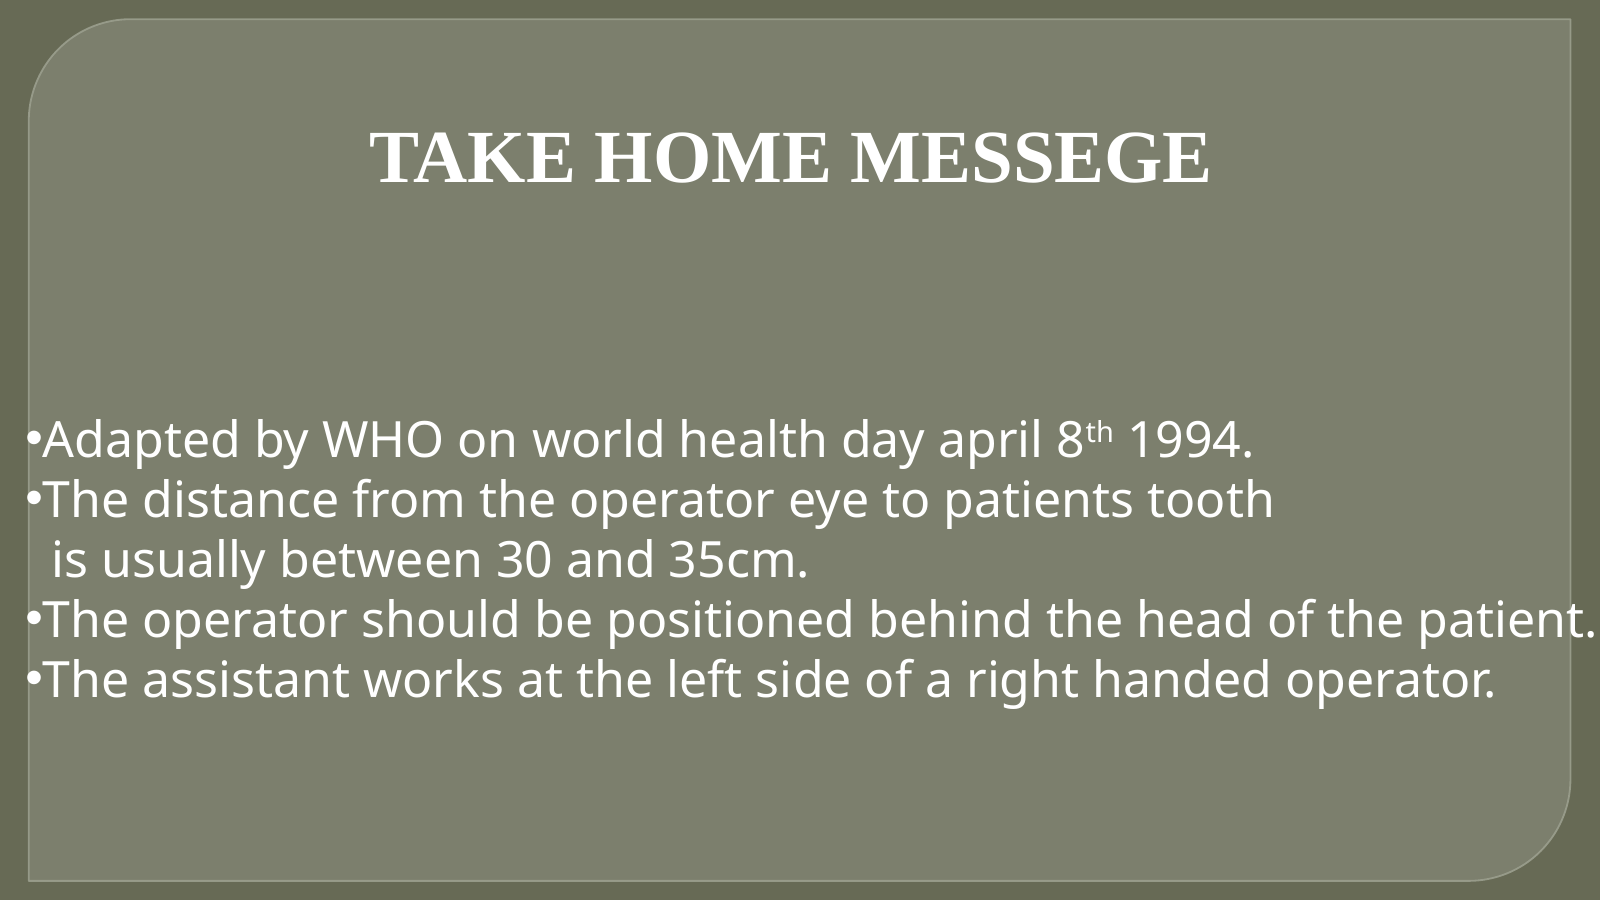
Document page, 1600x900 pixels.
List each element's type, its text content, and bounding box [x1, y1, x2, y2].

text_box Adapted by WHO on world health day april 8th 1994. The distance from the operator eye to patients tooth is usually between 30 and 35cm. The operator should be positioned behind the head of the patient. The assistant works at the left side of a right handed operator. [10, 399, 1600, 760]
text_box TAKE HOME MESSEGE [354, 99, 1229, 205]
